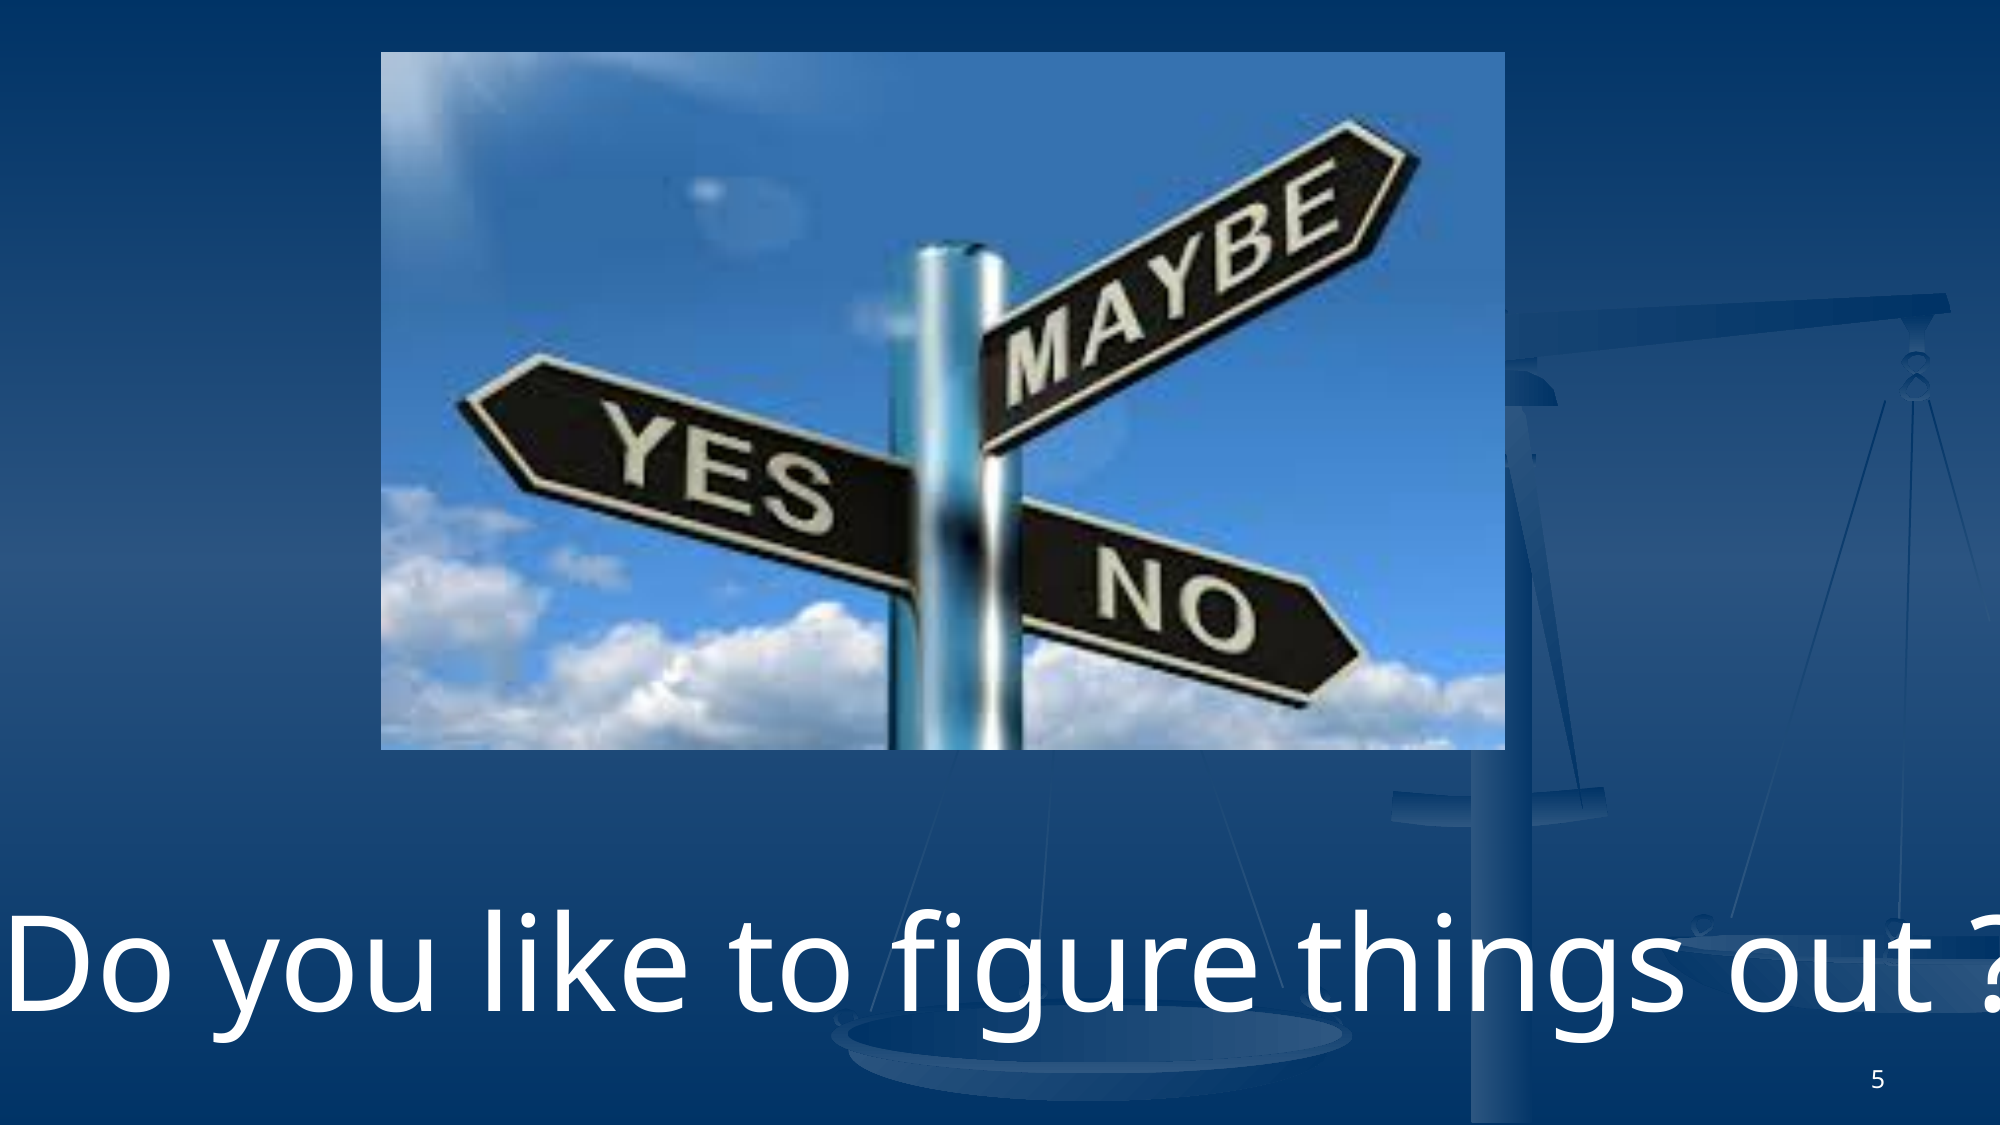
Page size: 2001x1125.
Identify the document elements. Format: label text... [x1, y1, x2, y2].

text_box Do you like to figure things out ? [0, 870, 2000, 1046]
slide_number 5 [1433, 1029, 1901, 1106]
picture [381, 52, 1505, 751]
